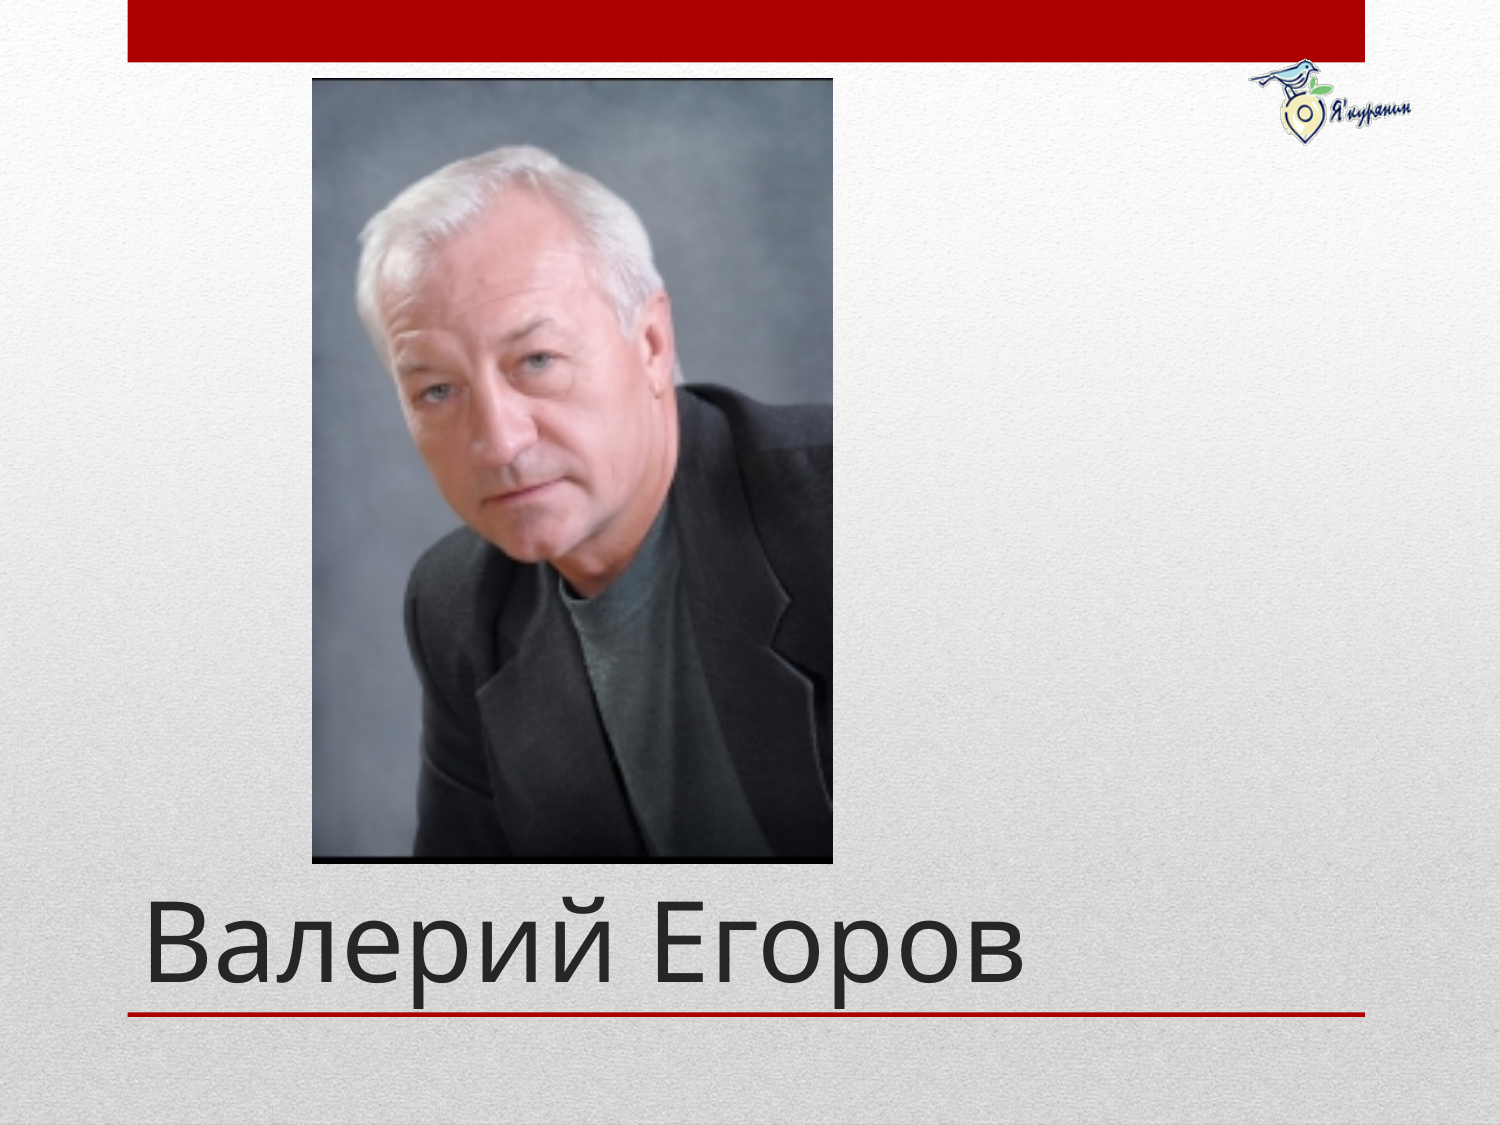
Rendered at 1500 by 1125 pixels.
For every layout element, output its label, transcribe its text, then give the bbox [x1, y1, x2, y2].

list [312, 77, 834, 865]
title Валерий Егоров [125, 750, 1238, 1013]
picture [1111, 0, 1500, 227]
